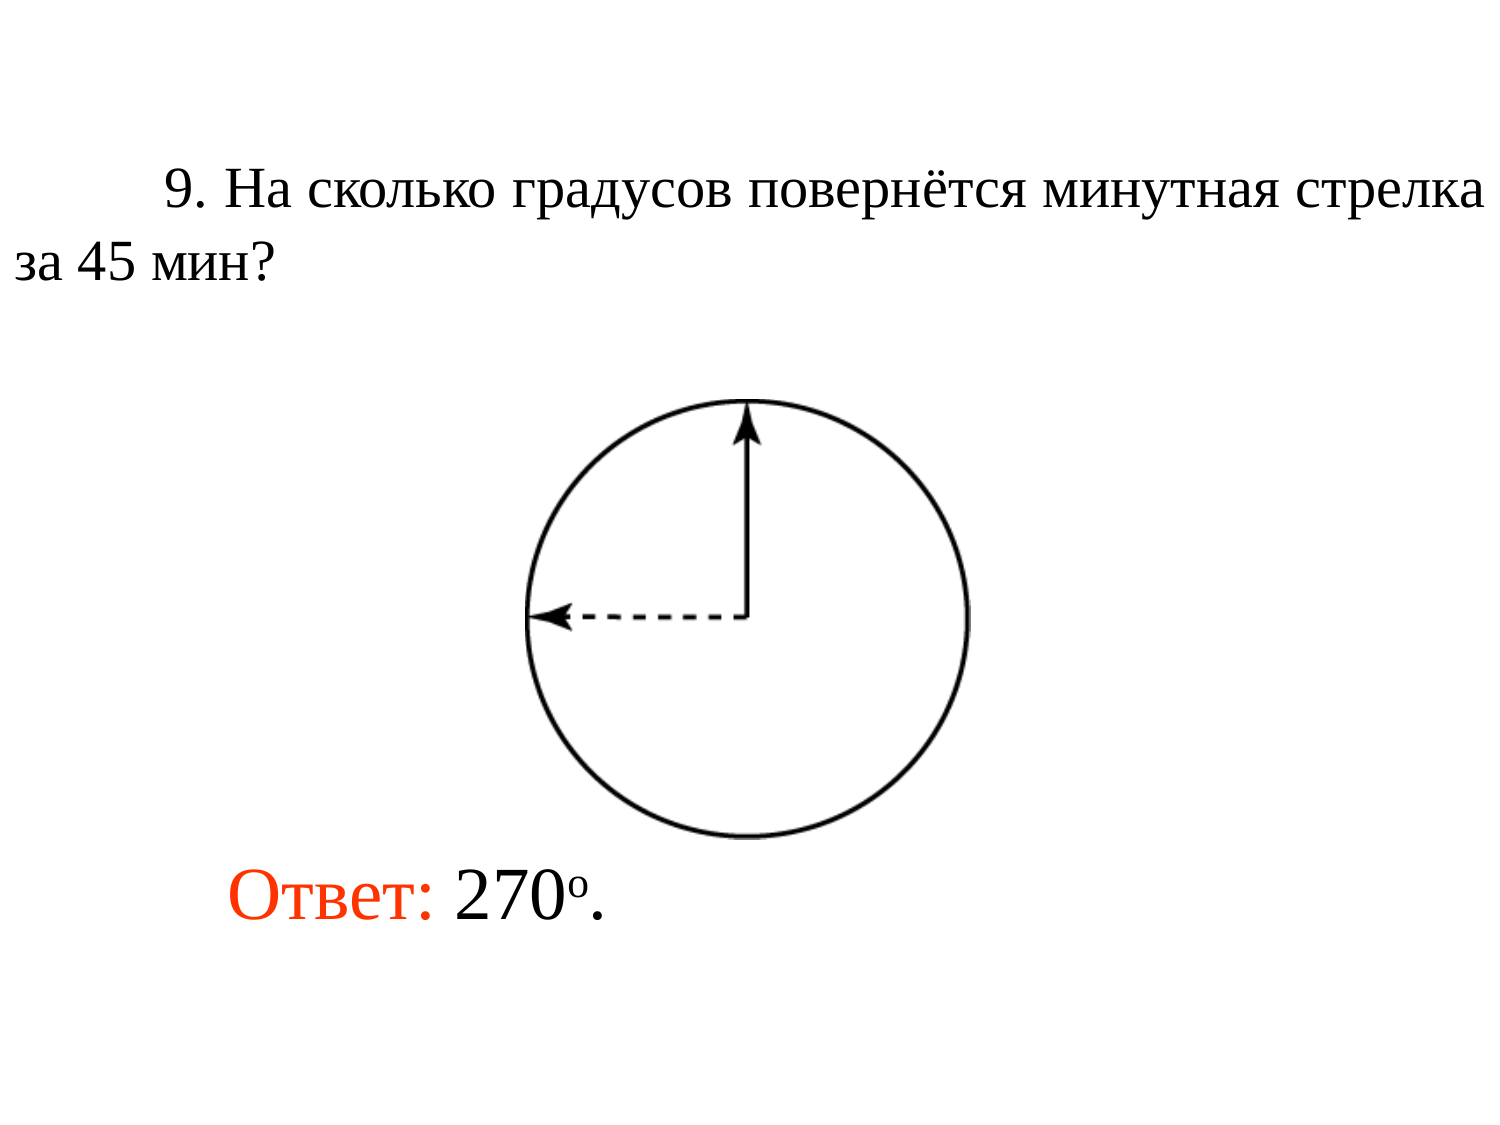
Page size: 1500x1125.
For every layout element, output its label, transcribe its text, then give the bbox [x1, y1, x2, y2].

picture [524, 399, 971, 840]
text_box Ответ: 270о. [212, 837, 713, 943]
text_box 9. На сколько градусов повернётся минутная стрелка за 45 мин? [0, 125, 1500, 300]
